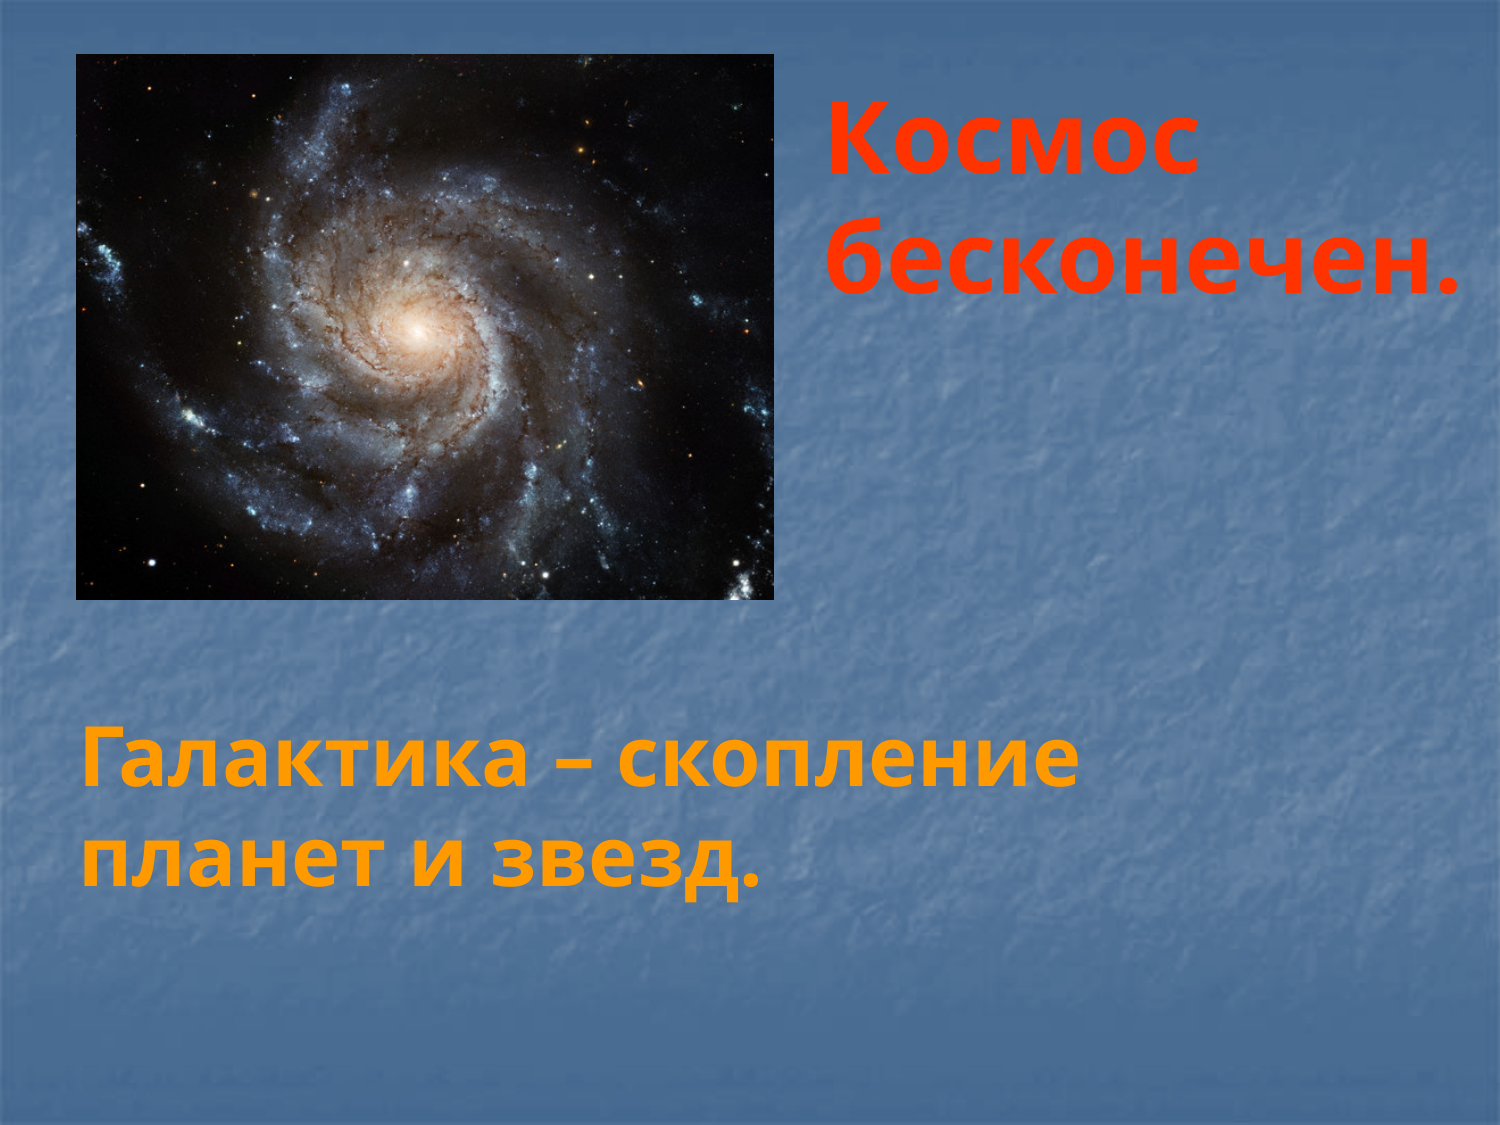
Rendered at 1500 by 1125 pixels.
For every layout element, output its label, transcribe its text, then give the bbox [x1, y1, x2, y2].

text_box Космос бесконечен. [809, 66, 1500, 321]
picture [76, 54, 774, 600]
text_box Галактика – скопление планет и звезд. [63, 696, 1120, 911]
